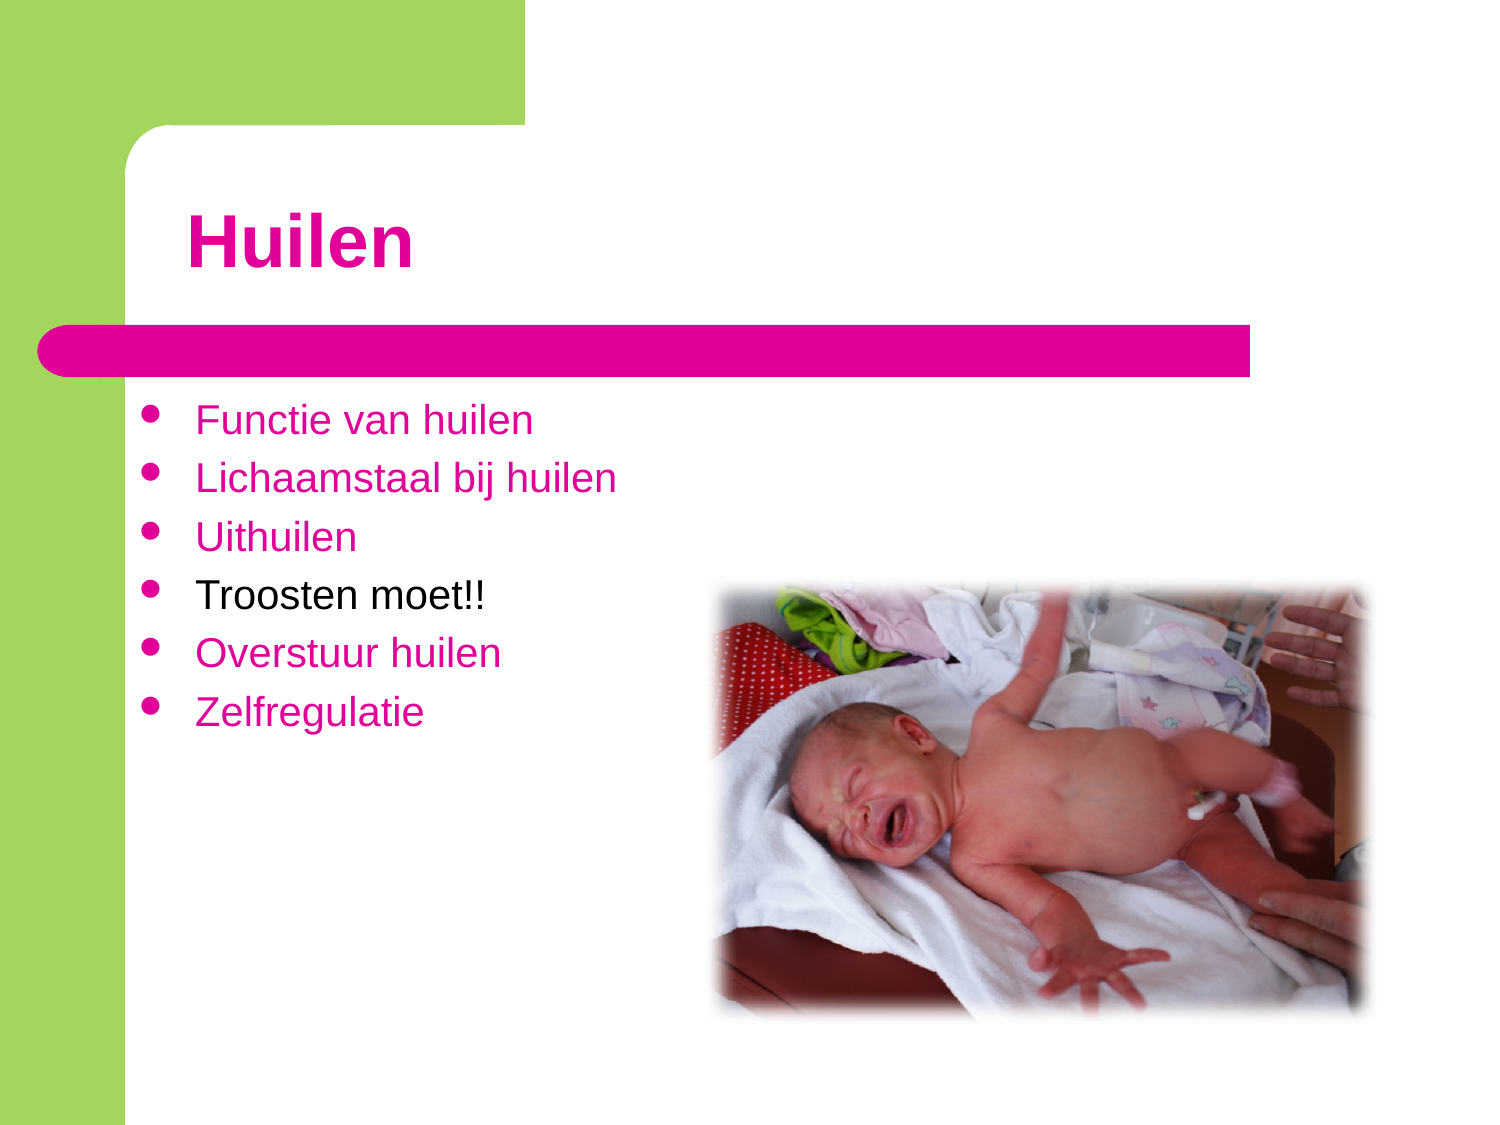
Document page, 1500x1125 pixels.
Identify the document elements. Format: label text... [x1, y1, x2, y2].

picture [703, 574, 1380, 1025]
list Functie van huilen Lichaamstaal bij huilen Uithuilen Troosten moet!! Overstuur huilen Zelfregulatie [123, 385, 1439, 1058]
title Huilen [170, 148, 1428, 292]
